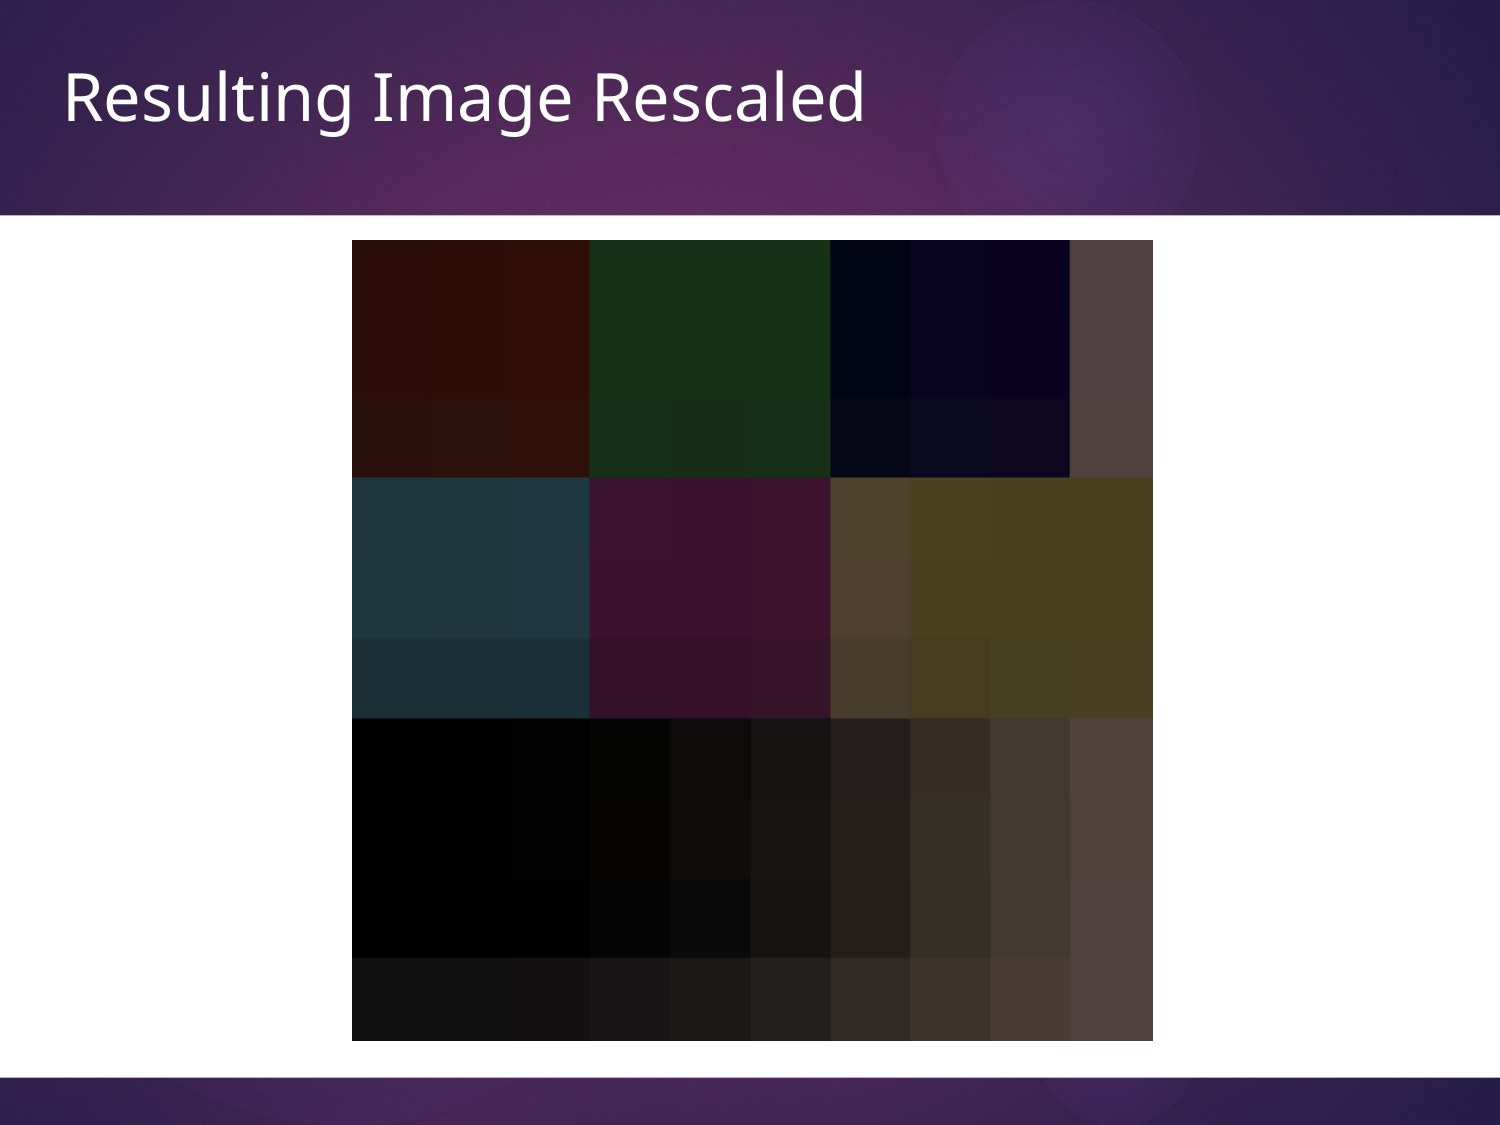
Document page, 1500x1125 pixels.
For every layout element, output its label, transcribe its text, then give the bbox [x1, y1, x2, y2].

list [351, 239, 1153, 1041]
title Resulting Image Rescaled [47, 36, 1232, 154]
